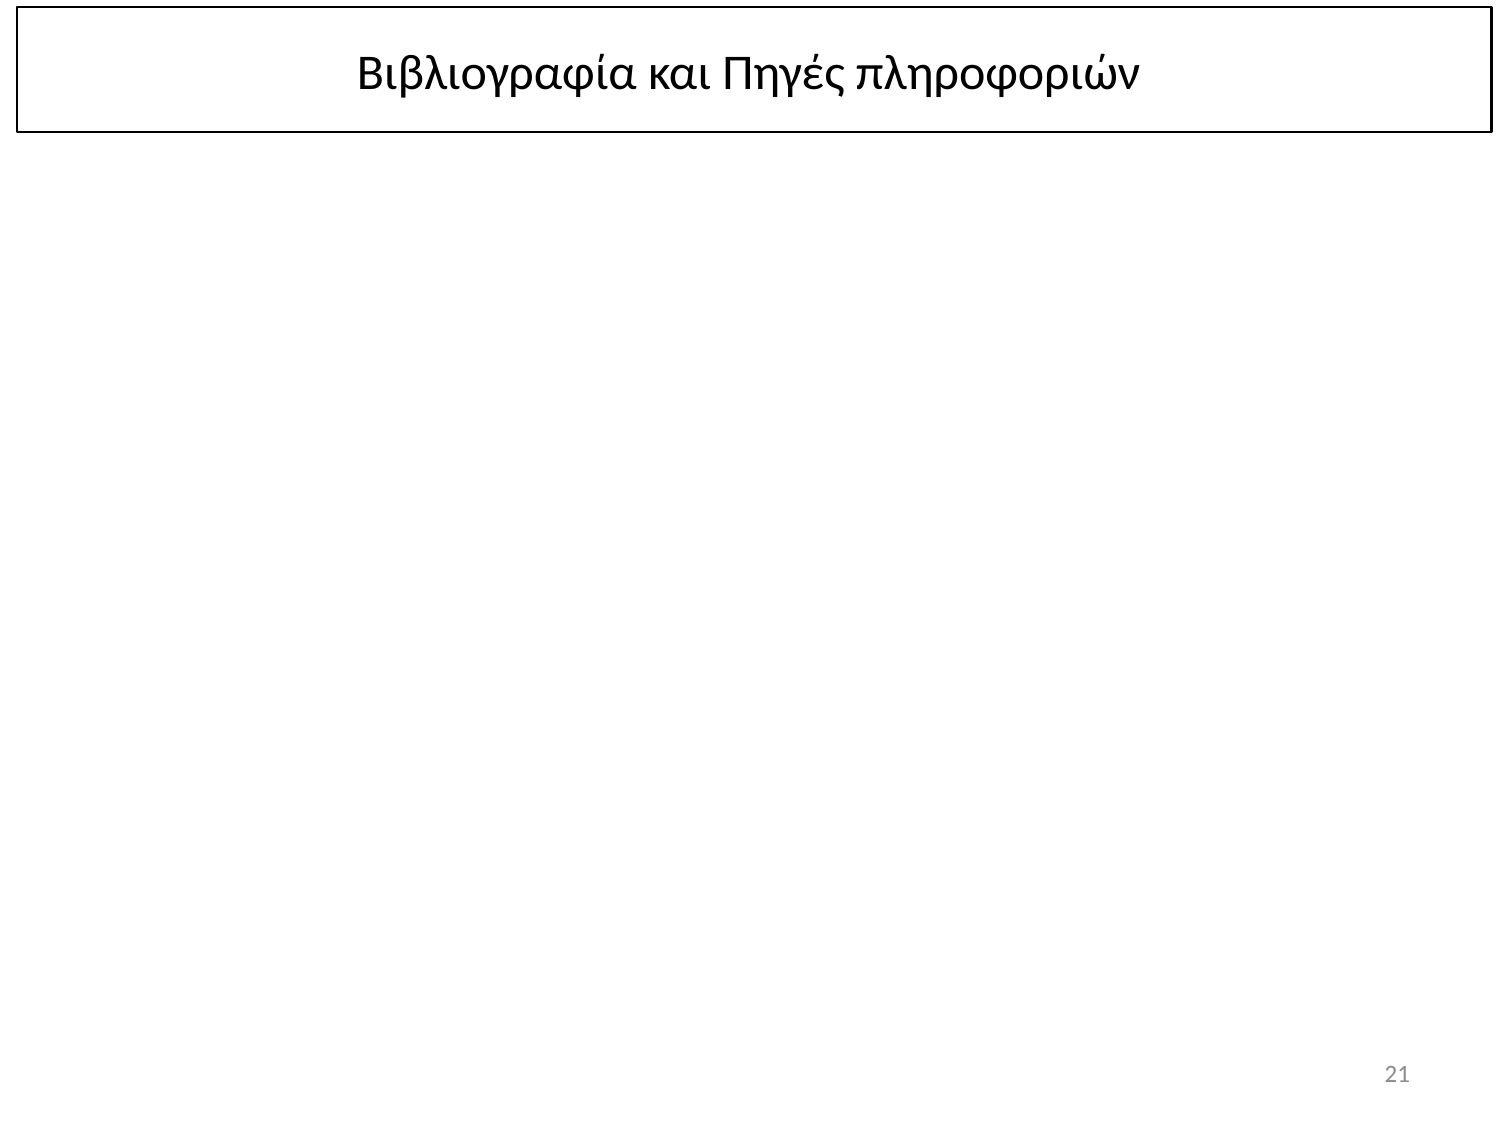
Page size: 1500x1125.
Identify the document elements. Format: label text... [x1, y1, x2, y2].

text_box Βιβλιογραφία και Πηγές πληροφοριών [16, 6, 1492, 132]
slide_number 21 [1074, 1042, 1425, 1103]
